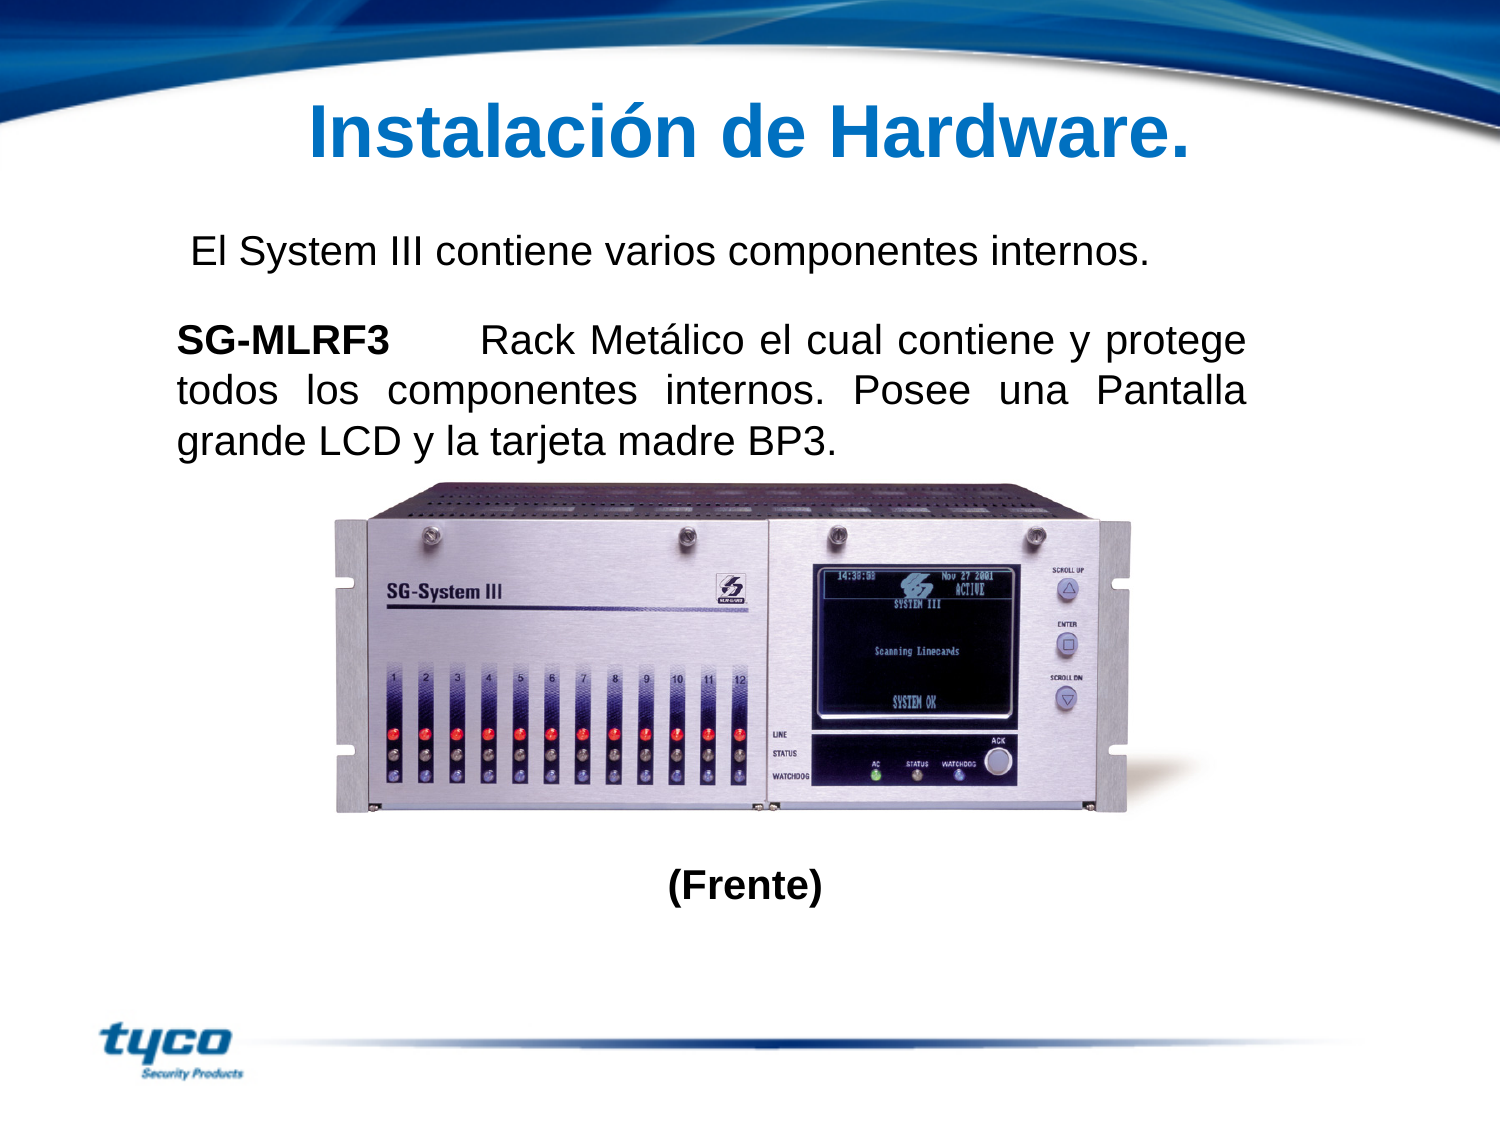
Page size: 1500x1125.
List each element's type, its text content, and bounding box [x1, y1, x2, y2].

text_box El System III contiene varios componentes internos. [175, 216, 1166, 282]
picture [1, 1009, 1495, 1125]
text_box SG-MLRF3 Rack Metálico el cual contiene y protege todos los componentes internos. Posee una Pantalla grande LCD y la tarjeta madre BP3. [161, 305, 1262, 471]
text_box Instalación de Hardware. [0, 75, 1500, 175]
text_box (Frente) [575, 896, 916, 916]
picture [0, 0, 1500, 75]
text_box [272, 412, 1274, 887]
